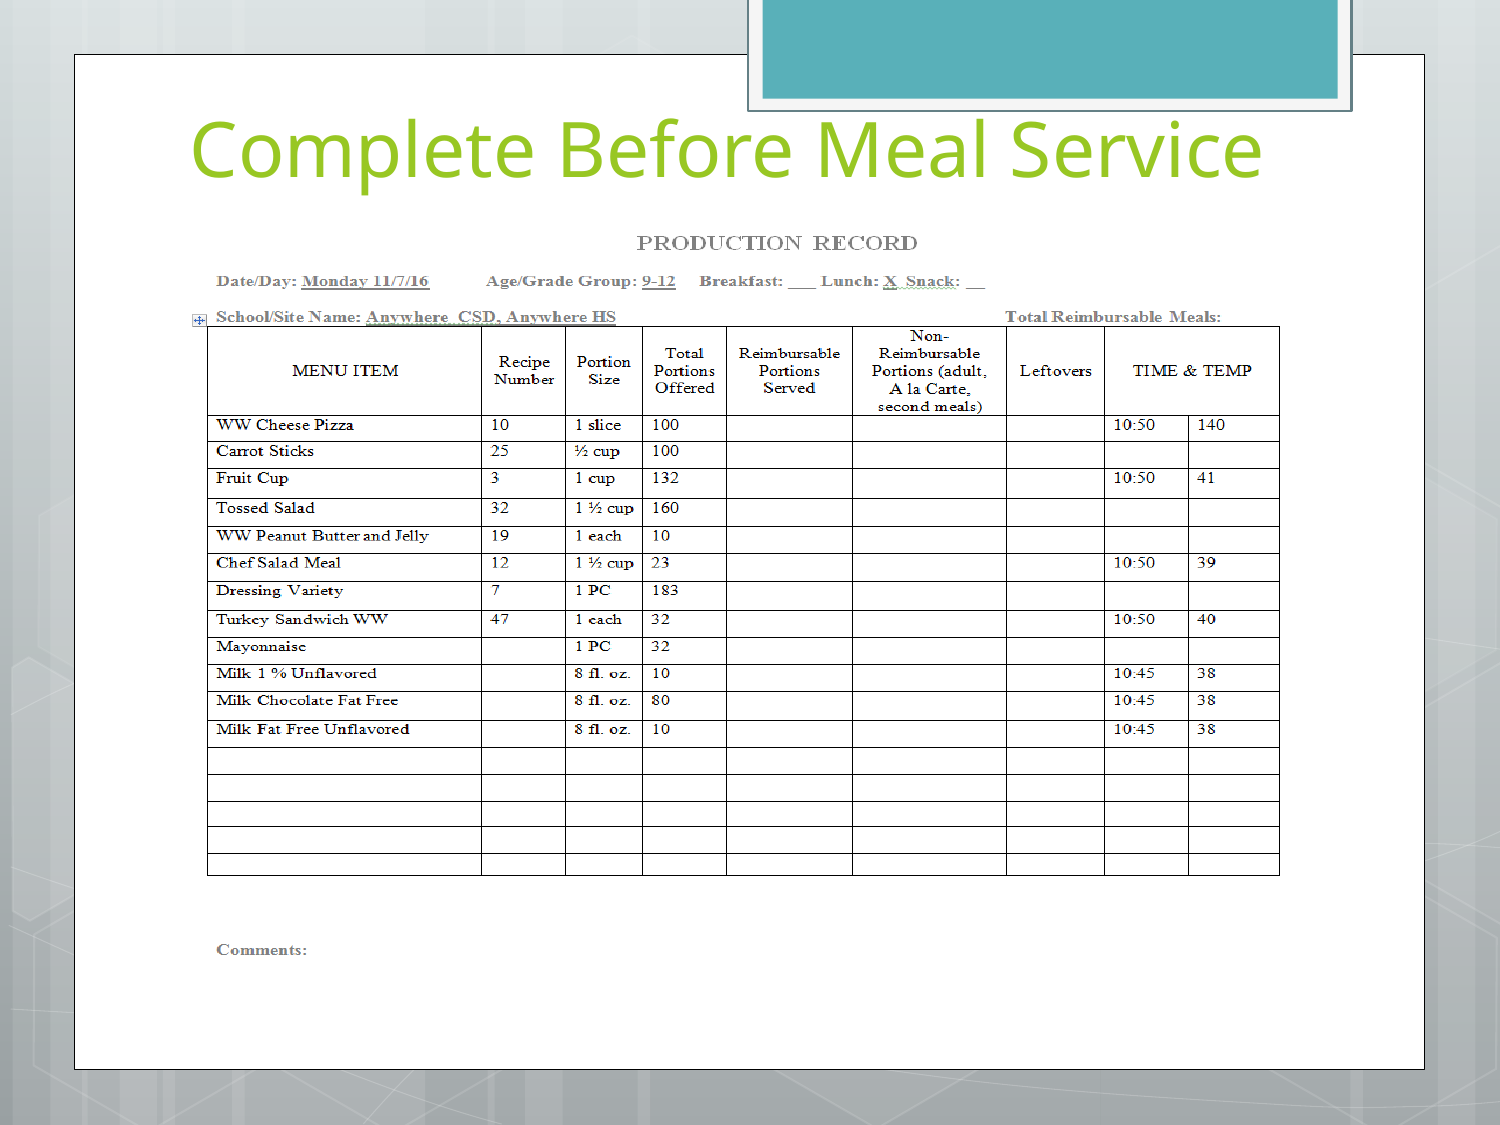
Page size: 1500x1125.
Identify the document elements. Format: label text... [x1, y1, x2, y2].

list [162, 224, 1313, 963]
title Complete Before Meal Service [174, 12, 1328, 200]
